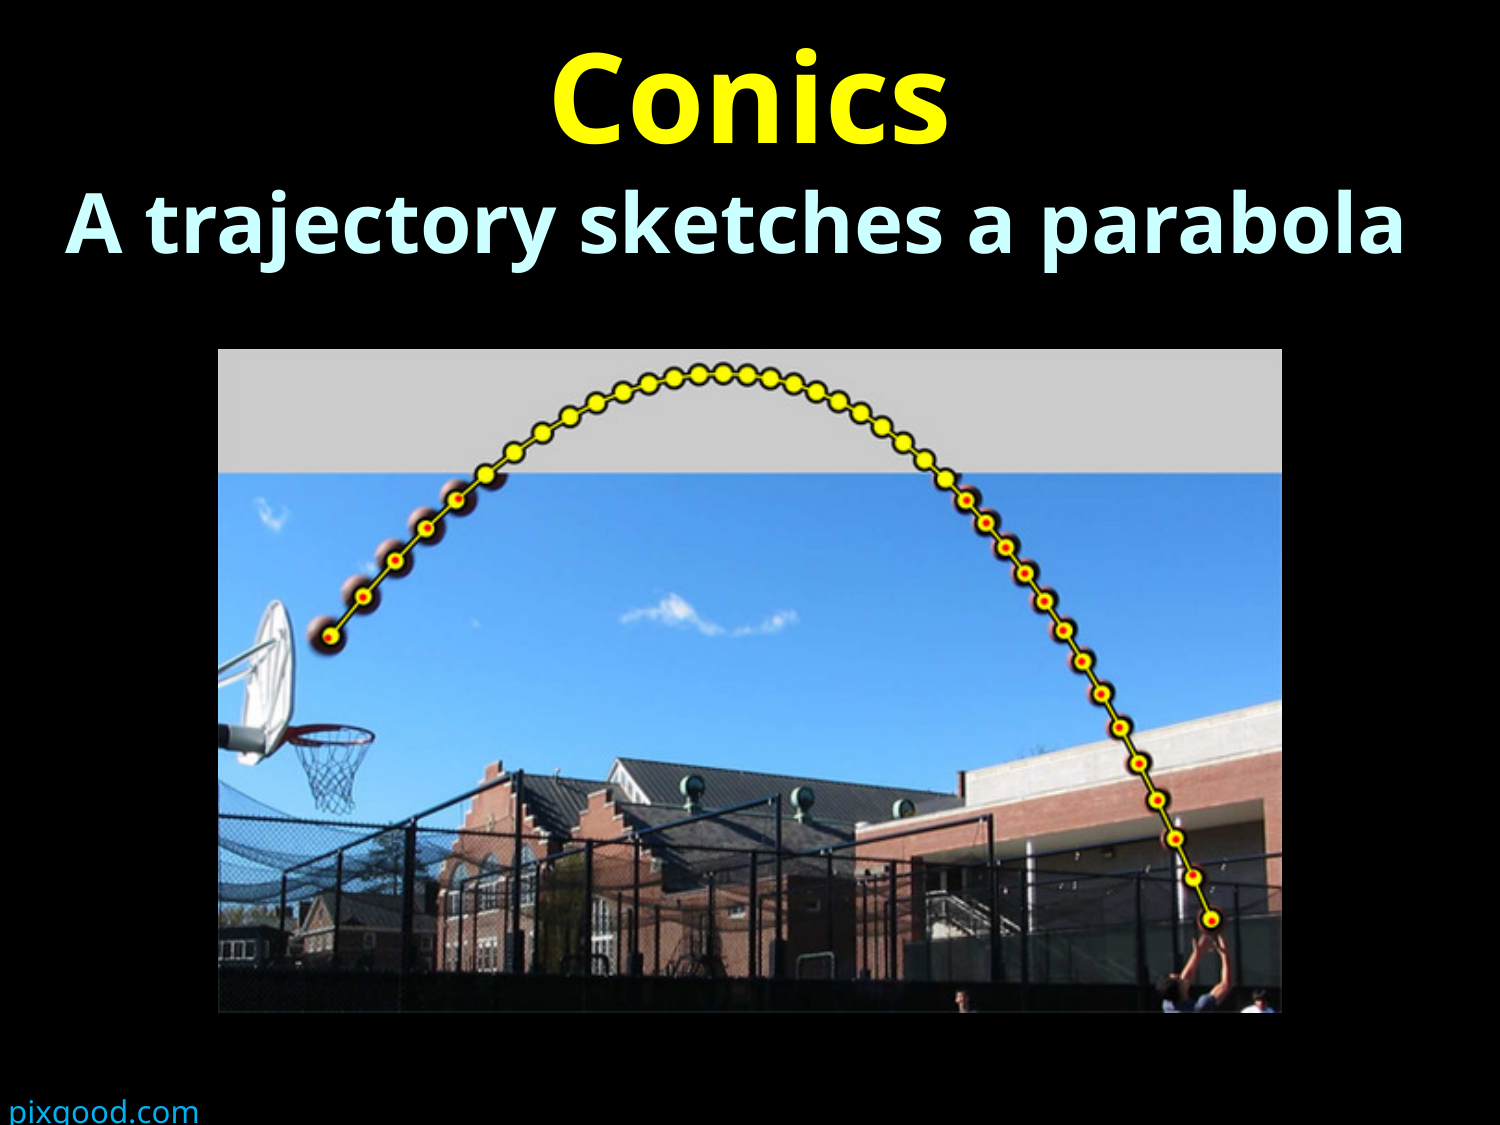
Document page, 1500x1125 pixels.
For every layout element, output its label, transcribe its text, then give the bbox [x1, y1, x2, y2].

text_box pixgood.com [0, 1084, 215, 1125]
title Conics [0, 0, 1500, 188]
list A trajectory sketches a parabola [50, 162, 1463, 1088]
picture [218, 349, 1282, 1014]
